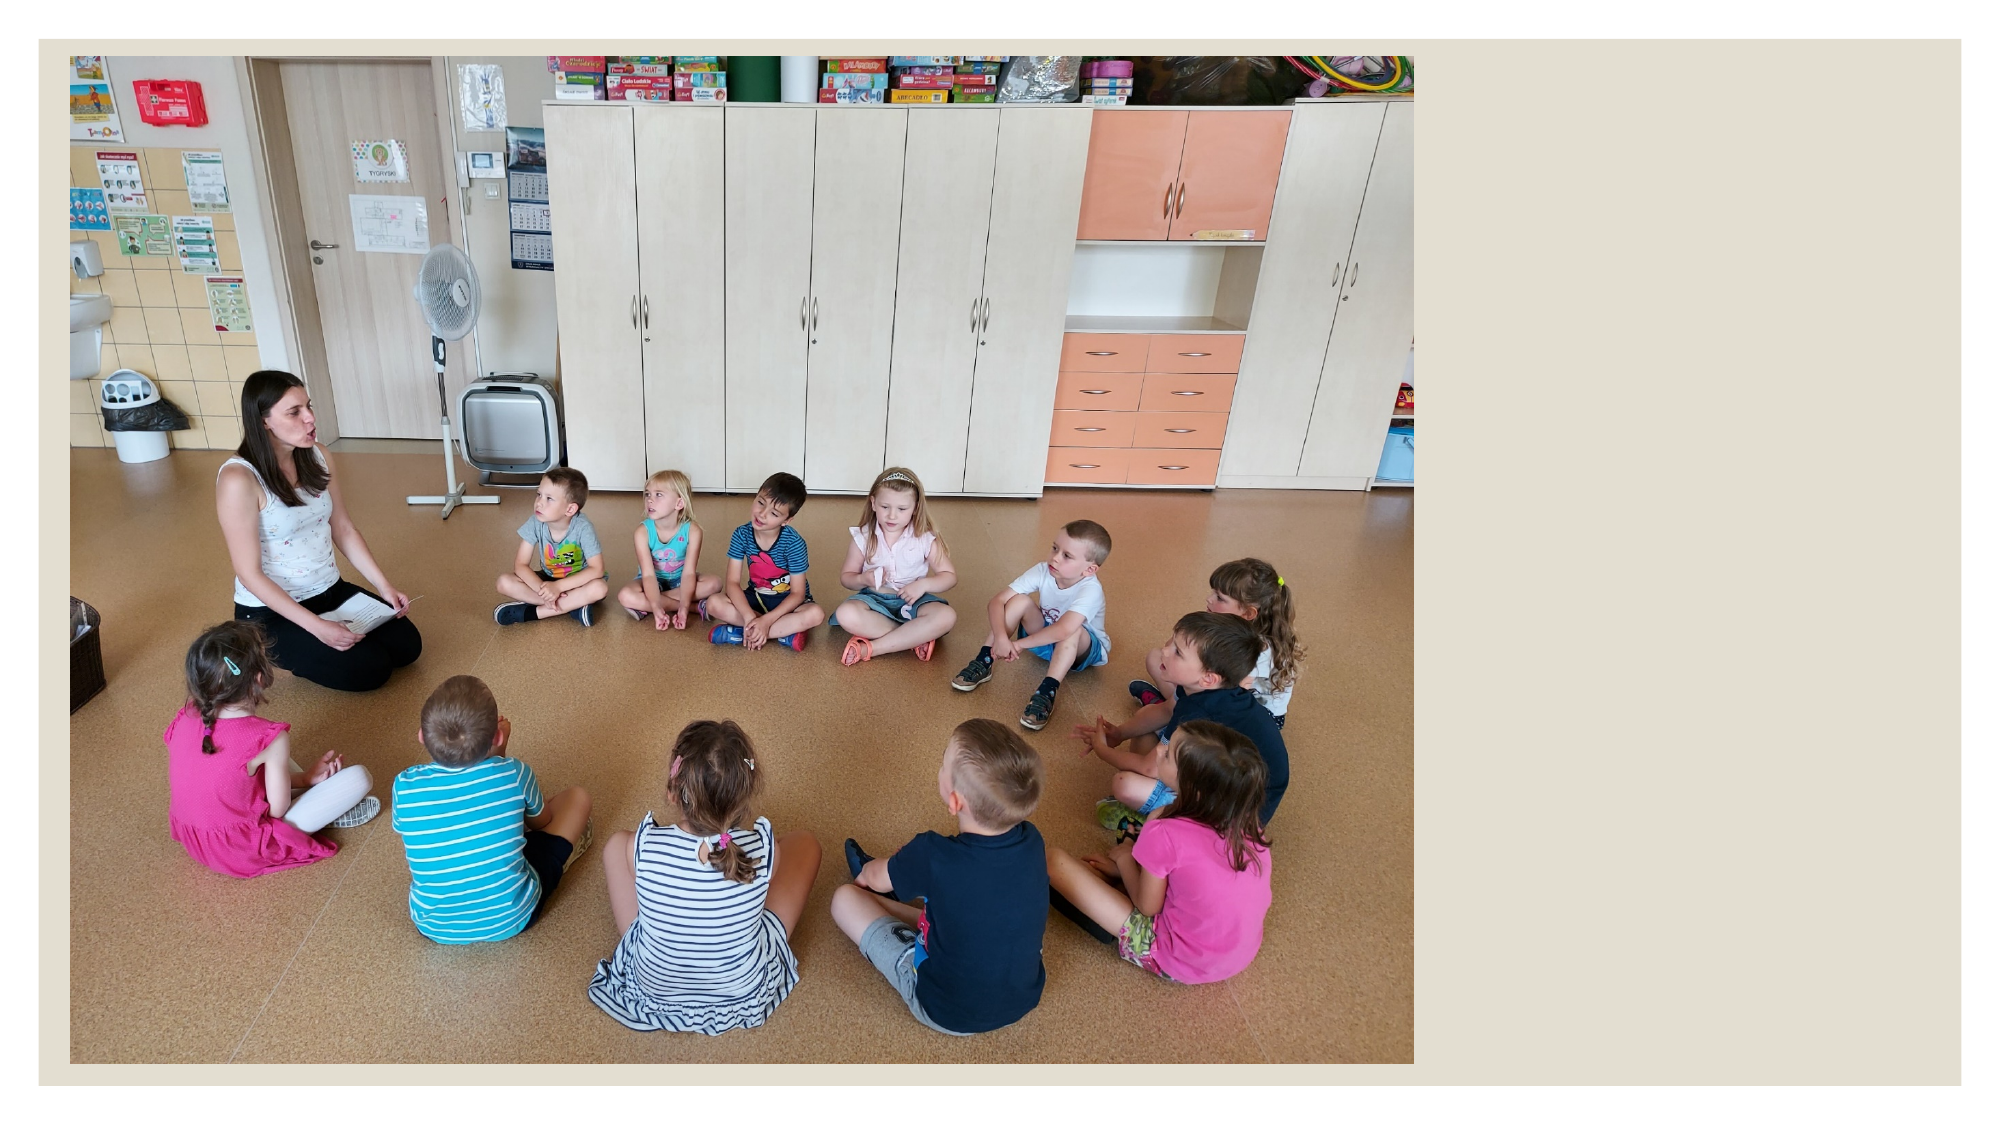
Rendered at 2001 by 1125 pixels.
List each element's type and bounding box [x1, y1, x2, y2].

picture [70, 56, 1414, 1064]
